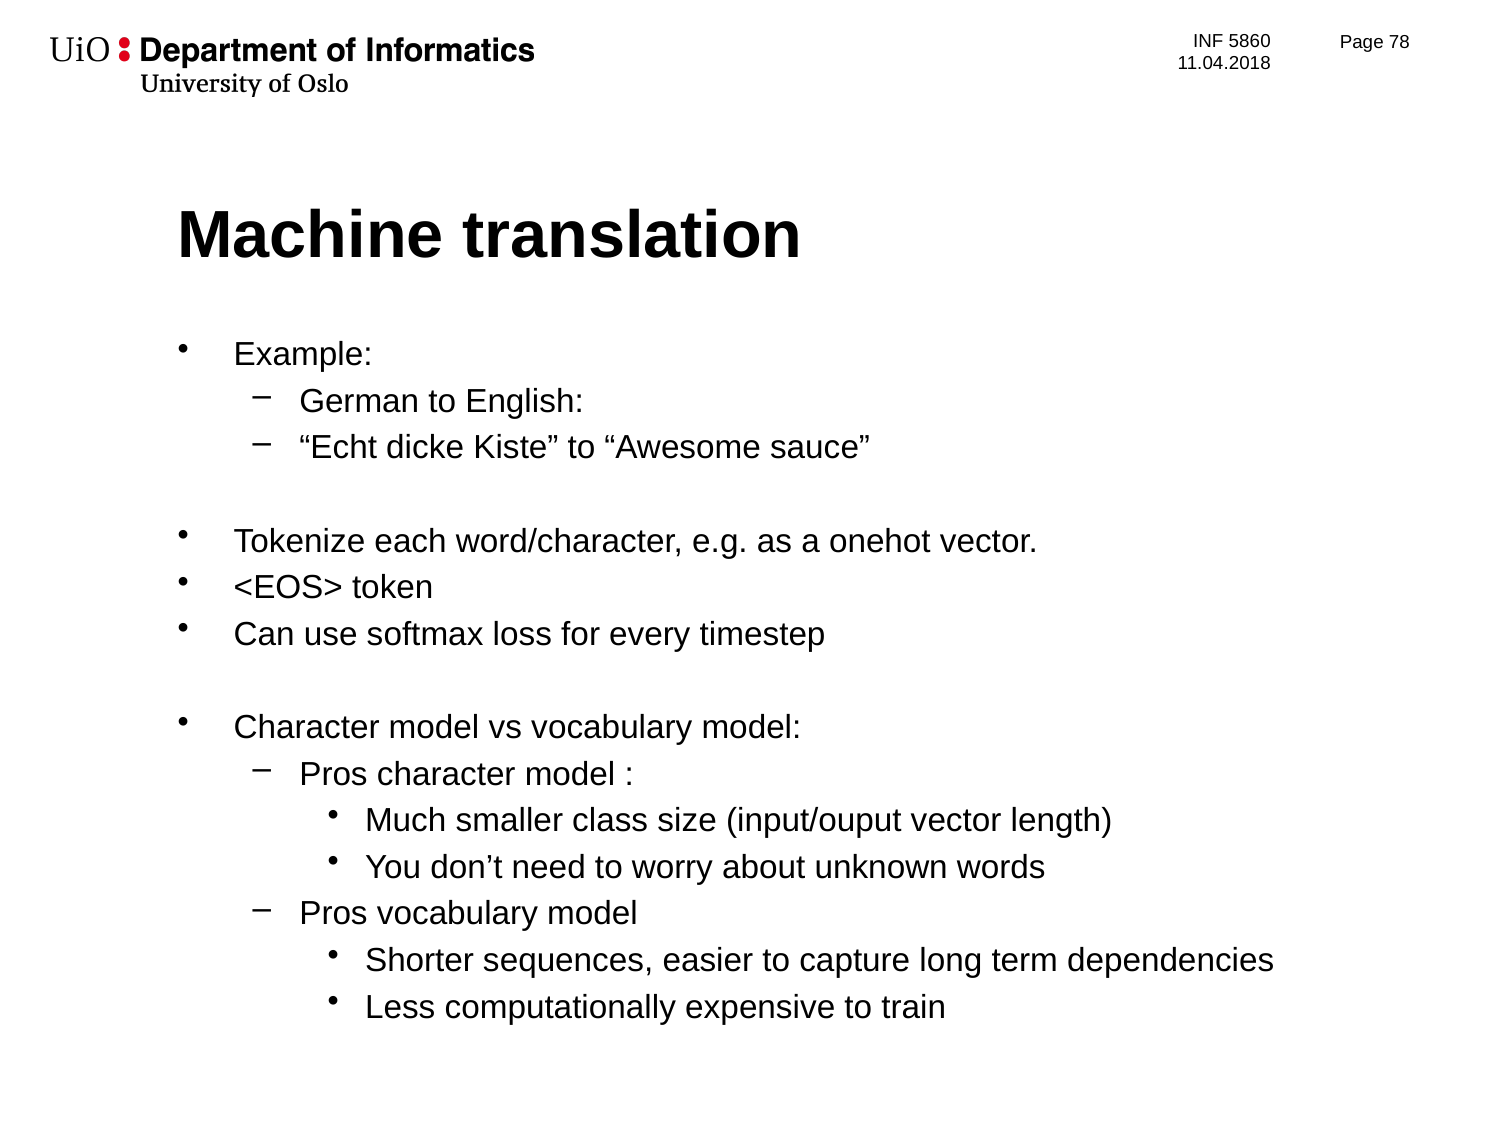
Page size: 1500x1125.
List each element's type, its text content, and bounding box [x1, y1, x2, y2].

title Machine translation [162, 137, 1425, 324]
picture [50, 37, 534, 97]
slide_number Page 79 [1317, 21, 1426, 98]
list Example: German to English: “Echt dicke Kiste” to “Awesome sauce” Tokenize each word/character, e.g. as a onehot vector. <EOS> token Can use softmax loss for every timestep Character model vs vocabulary model: Pros character model : Much smaller class size (input/ouput vector length) You don’t need to worry about unknown words Pros vocabulary model Shorter sequences, easier to capture long term dependencies Less computationally expensive to train [162, 324, 1425, 1082]
